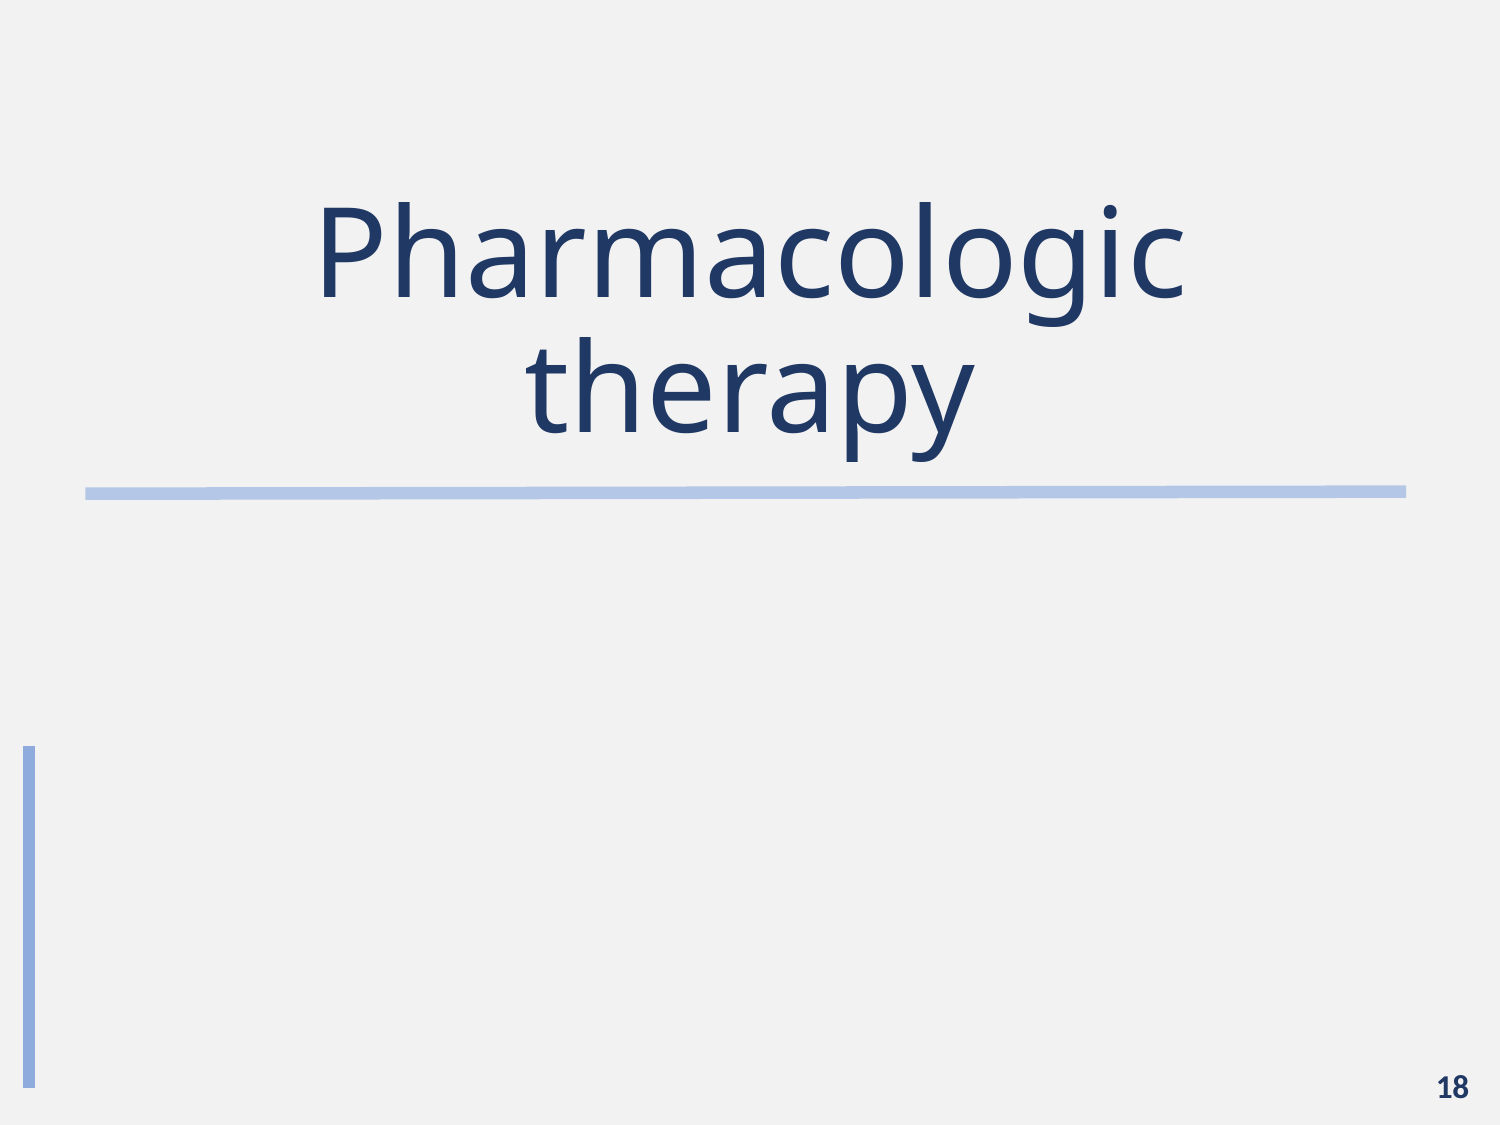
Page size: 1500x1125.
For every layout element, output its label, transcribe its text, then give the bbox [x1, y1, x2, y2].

slide_number 18 [1146, 1055, 1485, 1116]
title Pharmacologic therapy [112, 75, 1388, 468]
